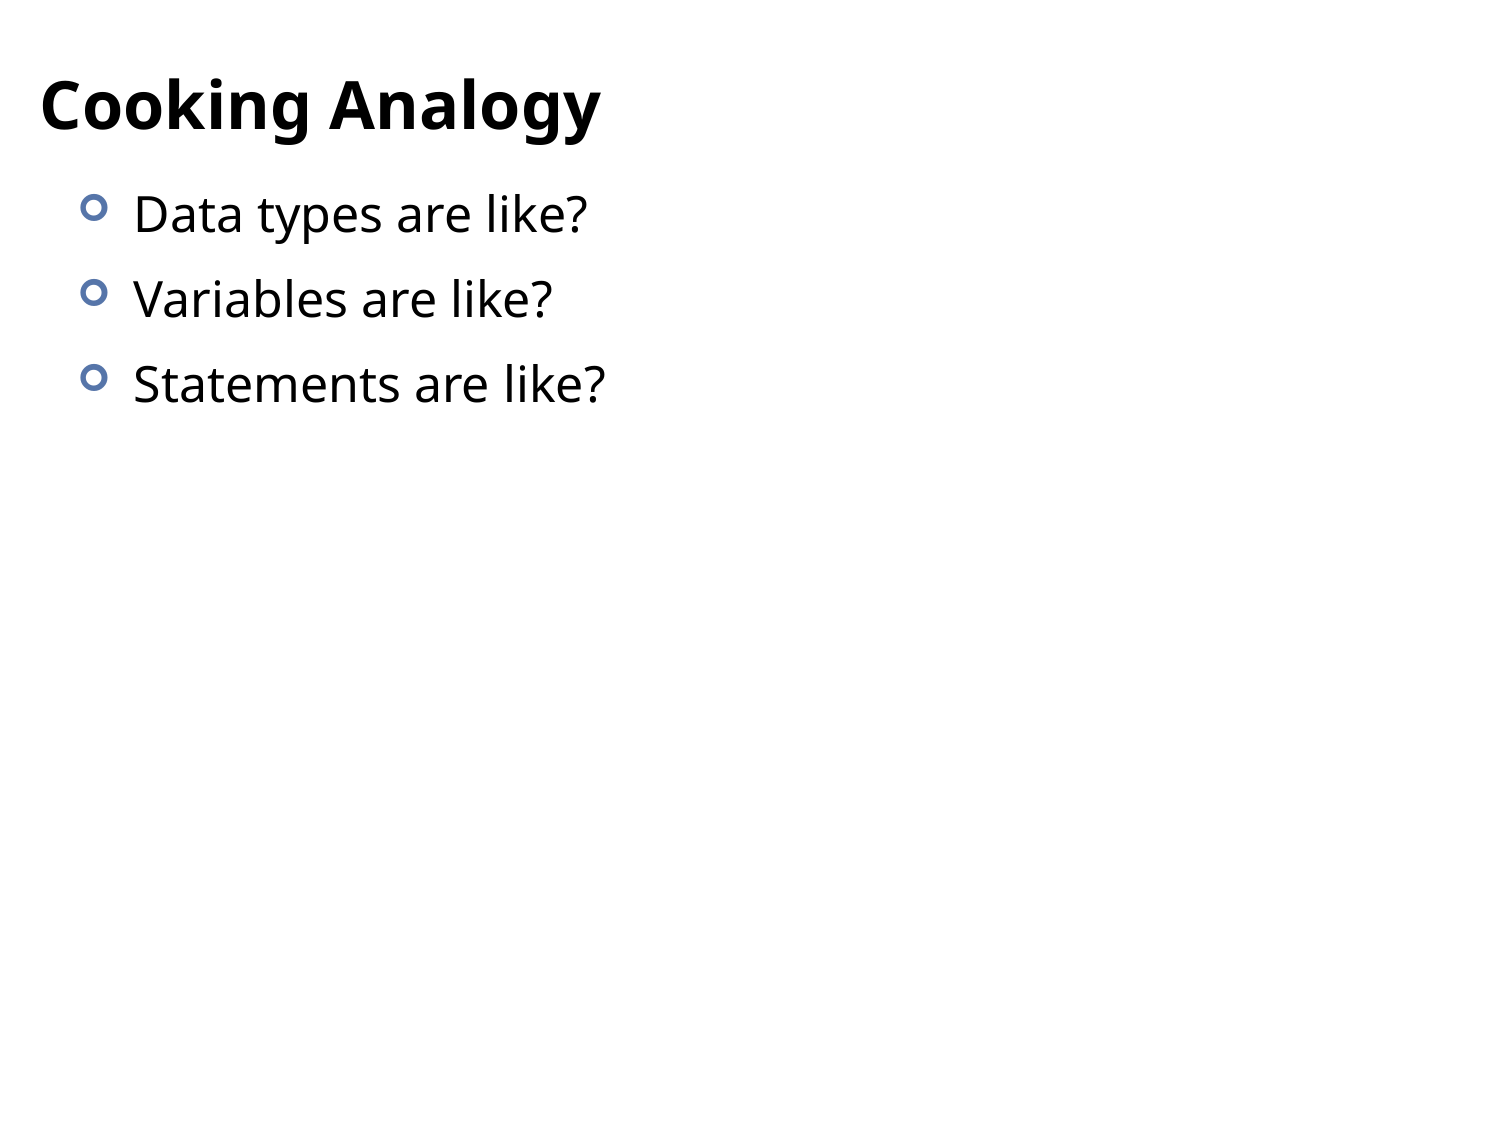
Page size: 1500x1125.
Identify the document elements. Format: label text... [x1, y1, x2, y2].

list Data types are like? Variables are like? Statements are like? [62, 174, 1451, 1013]
title Cooking Analogy [24, 18, 1451, 188]
